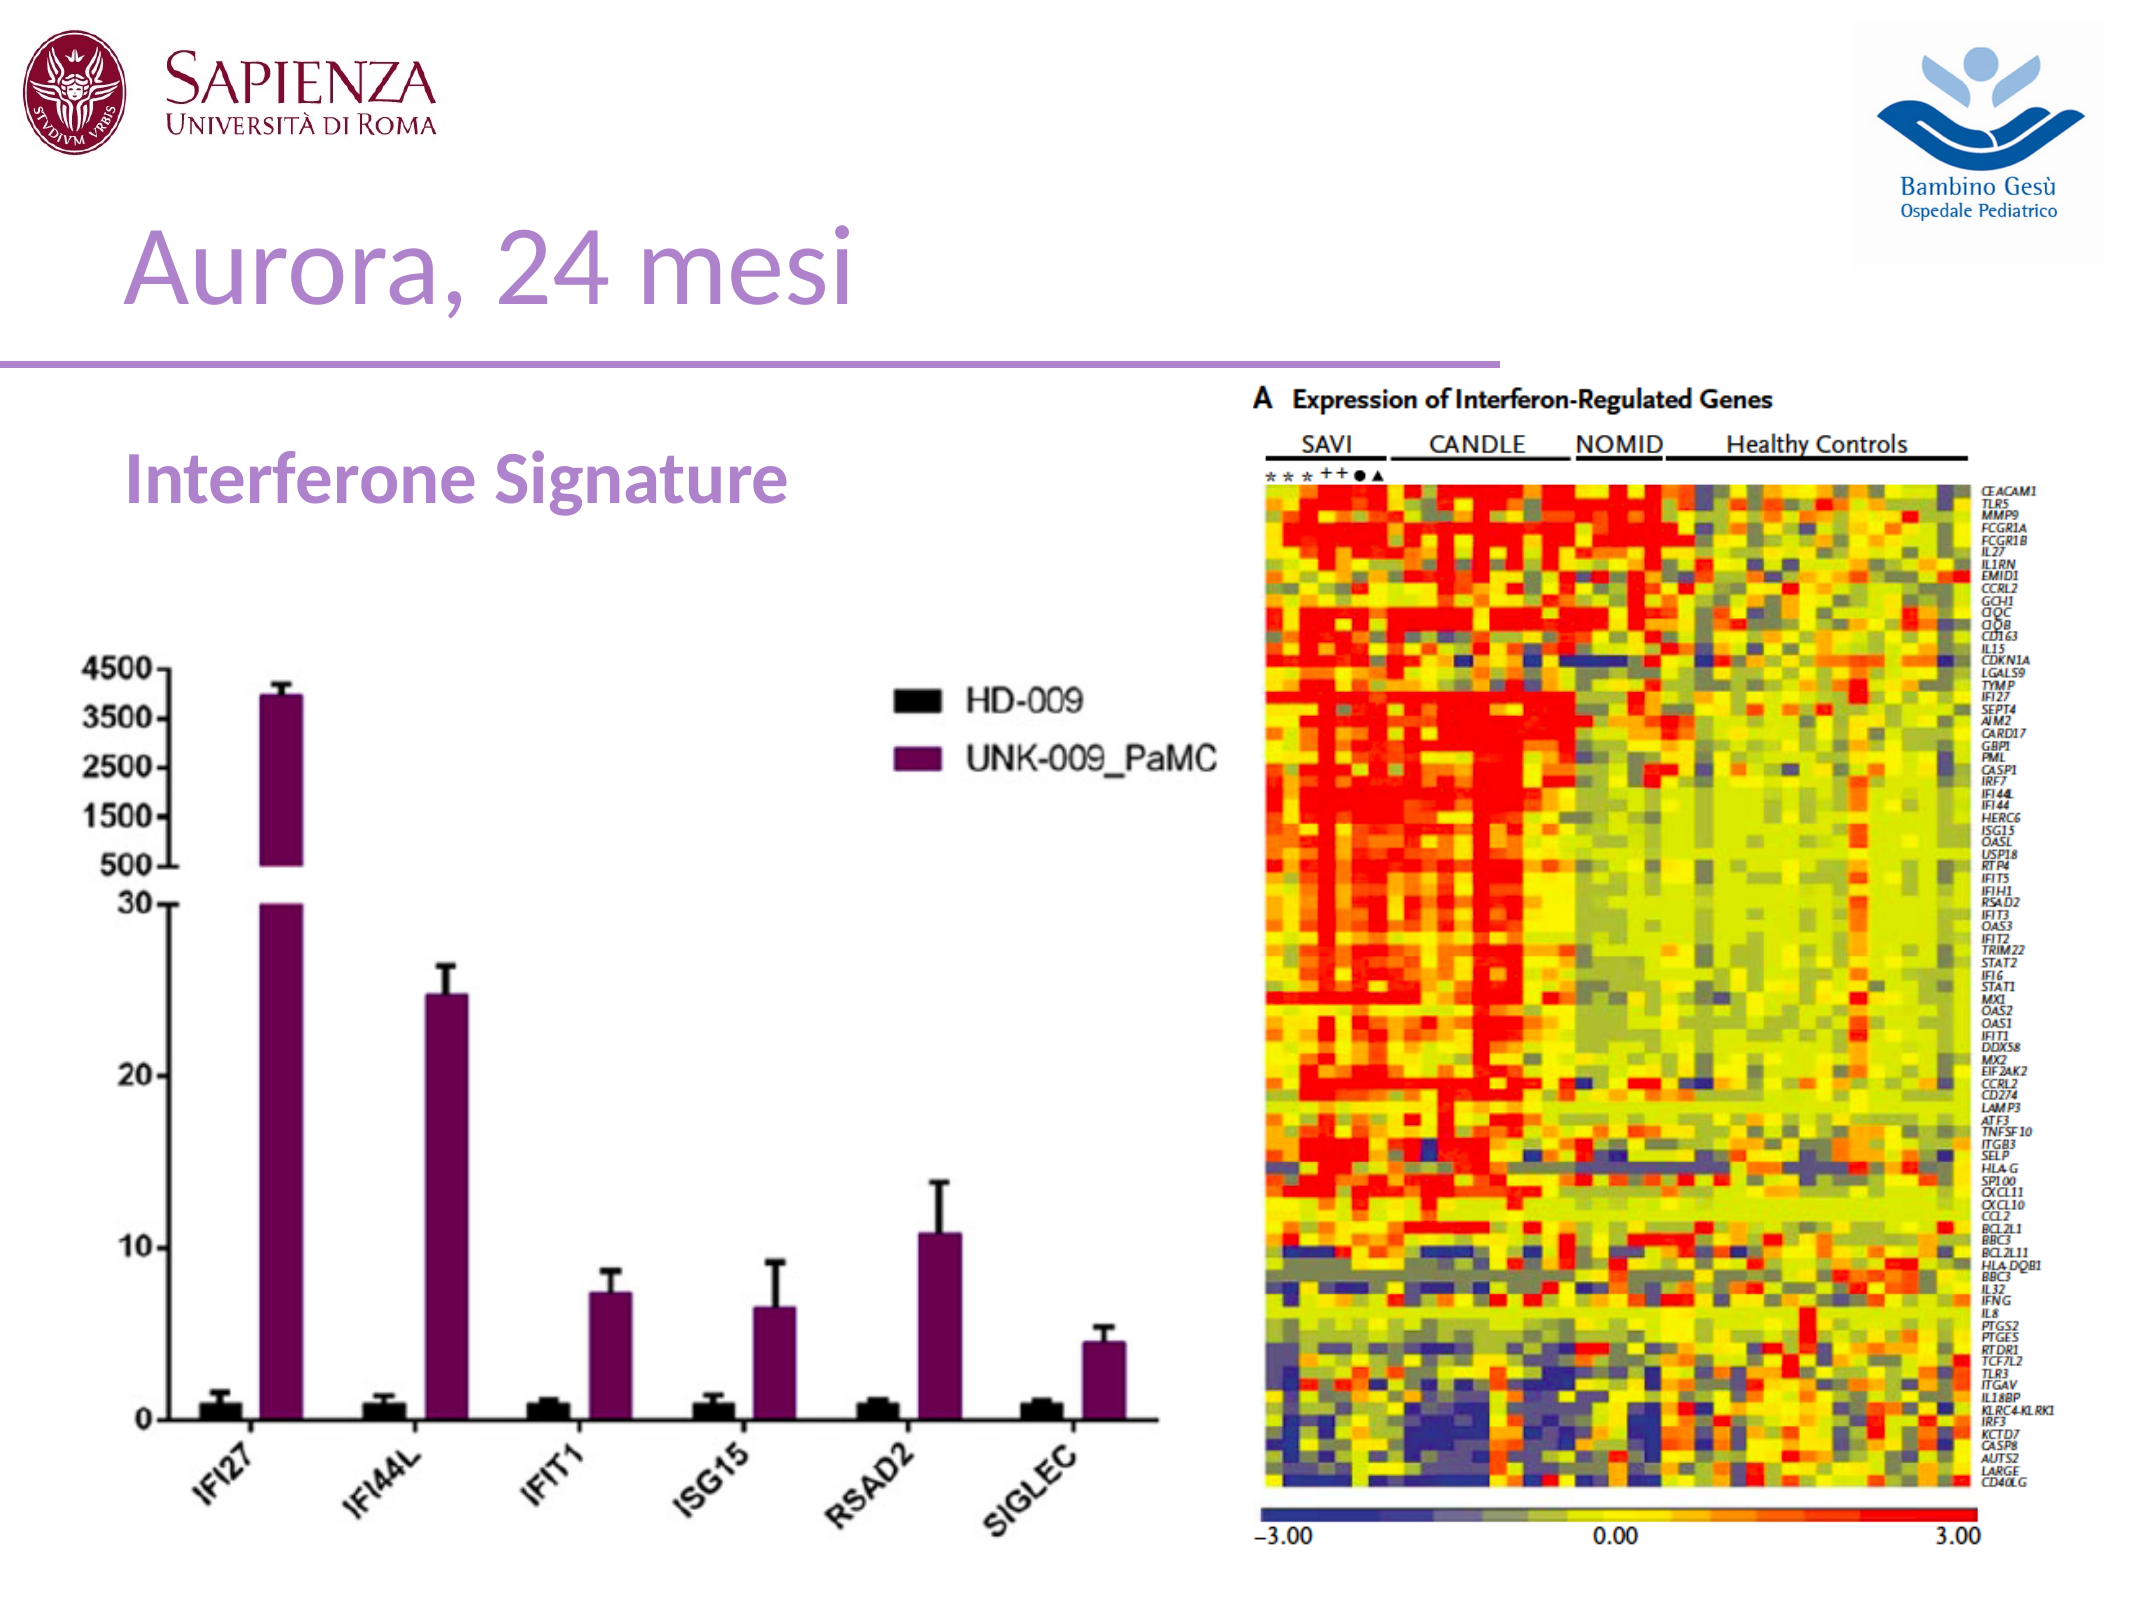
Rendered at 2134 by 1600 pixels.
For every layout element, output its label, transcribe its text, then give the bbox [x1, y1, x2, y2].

text_box Aurora, 24 mesi [45, 181, 935, 336]
picture [20, 20, 438, 165]
text_box Interferone Signature [115, 419, 799, 527]
picture [1252, 383, 2063, 1563]
picture [79, 644, 1236, 1563]
picture [1853, 20, 2105, 272]
